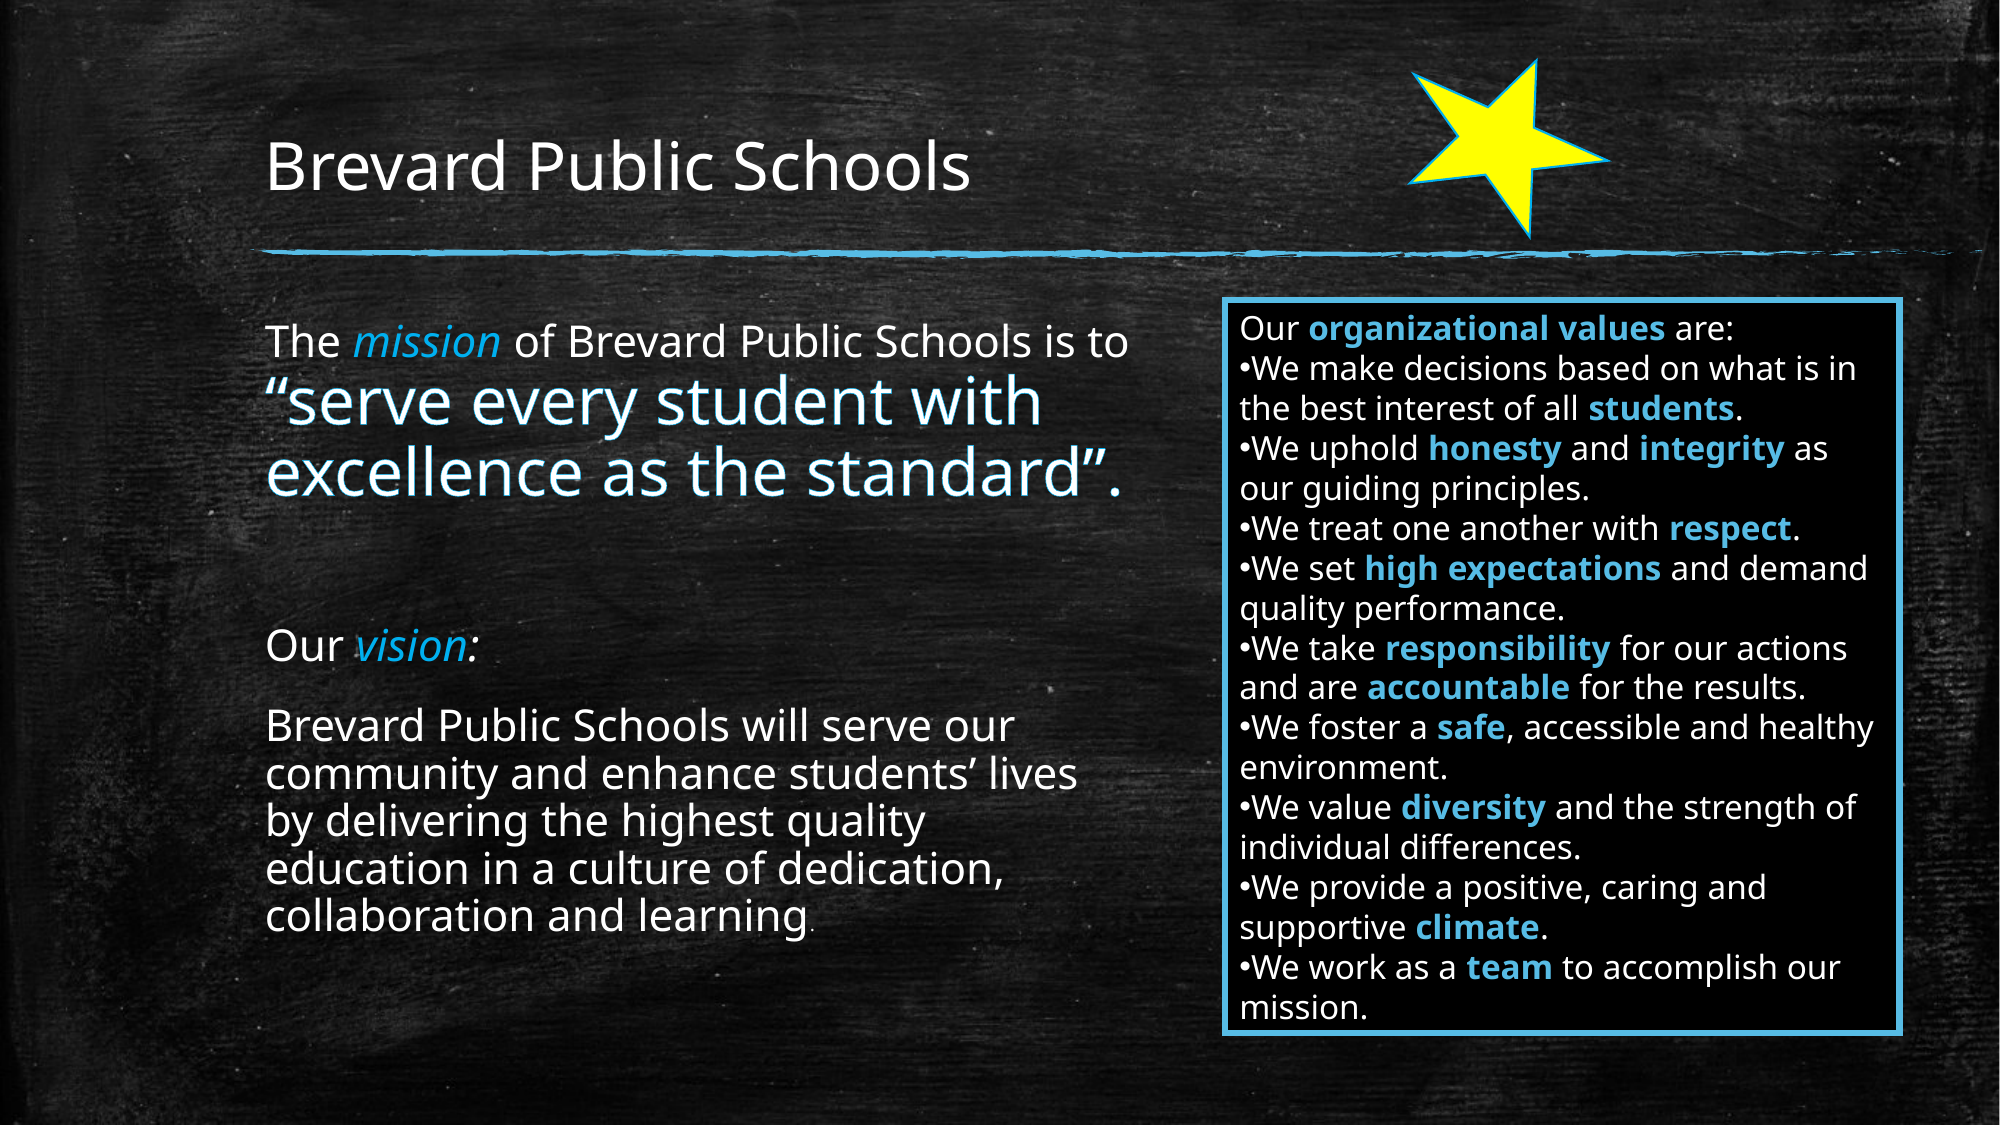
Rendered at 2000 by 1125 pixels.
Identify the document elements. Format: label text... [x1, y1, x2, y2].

text_box [1406, 57, 1612, 240]
list The mission of Brevard Public Schools is to “serve every student with excellence as the standard”. Our vision: Brevard Public Schools will serve our community and enhance students’ lives by delivering the highest quality education in a culture of dedication, collaboration and learning. [249, 312, 1150, 1013]
text_box Our organizational values are: We make decisions based on what is in the best interest of all students. We uphold honesty and integrity as our guiding principles. We treat one another with respect. We set high expectations and demand quality performance. We take responsibility for our actions and are accountable for the results. We foster a safe, accessible and healthy environment. We value diversity and the strength of individual differences. We provide a positive, caring and supportive climate. We work as a team to accomplish our mission. [1224, 299, 1901, 1034]
title Brevard Public Schools [249, 45, 1750, 213]
